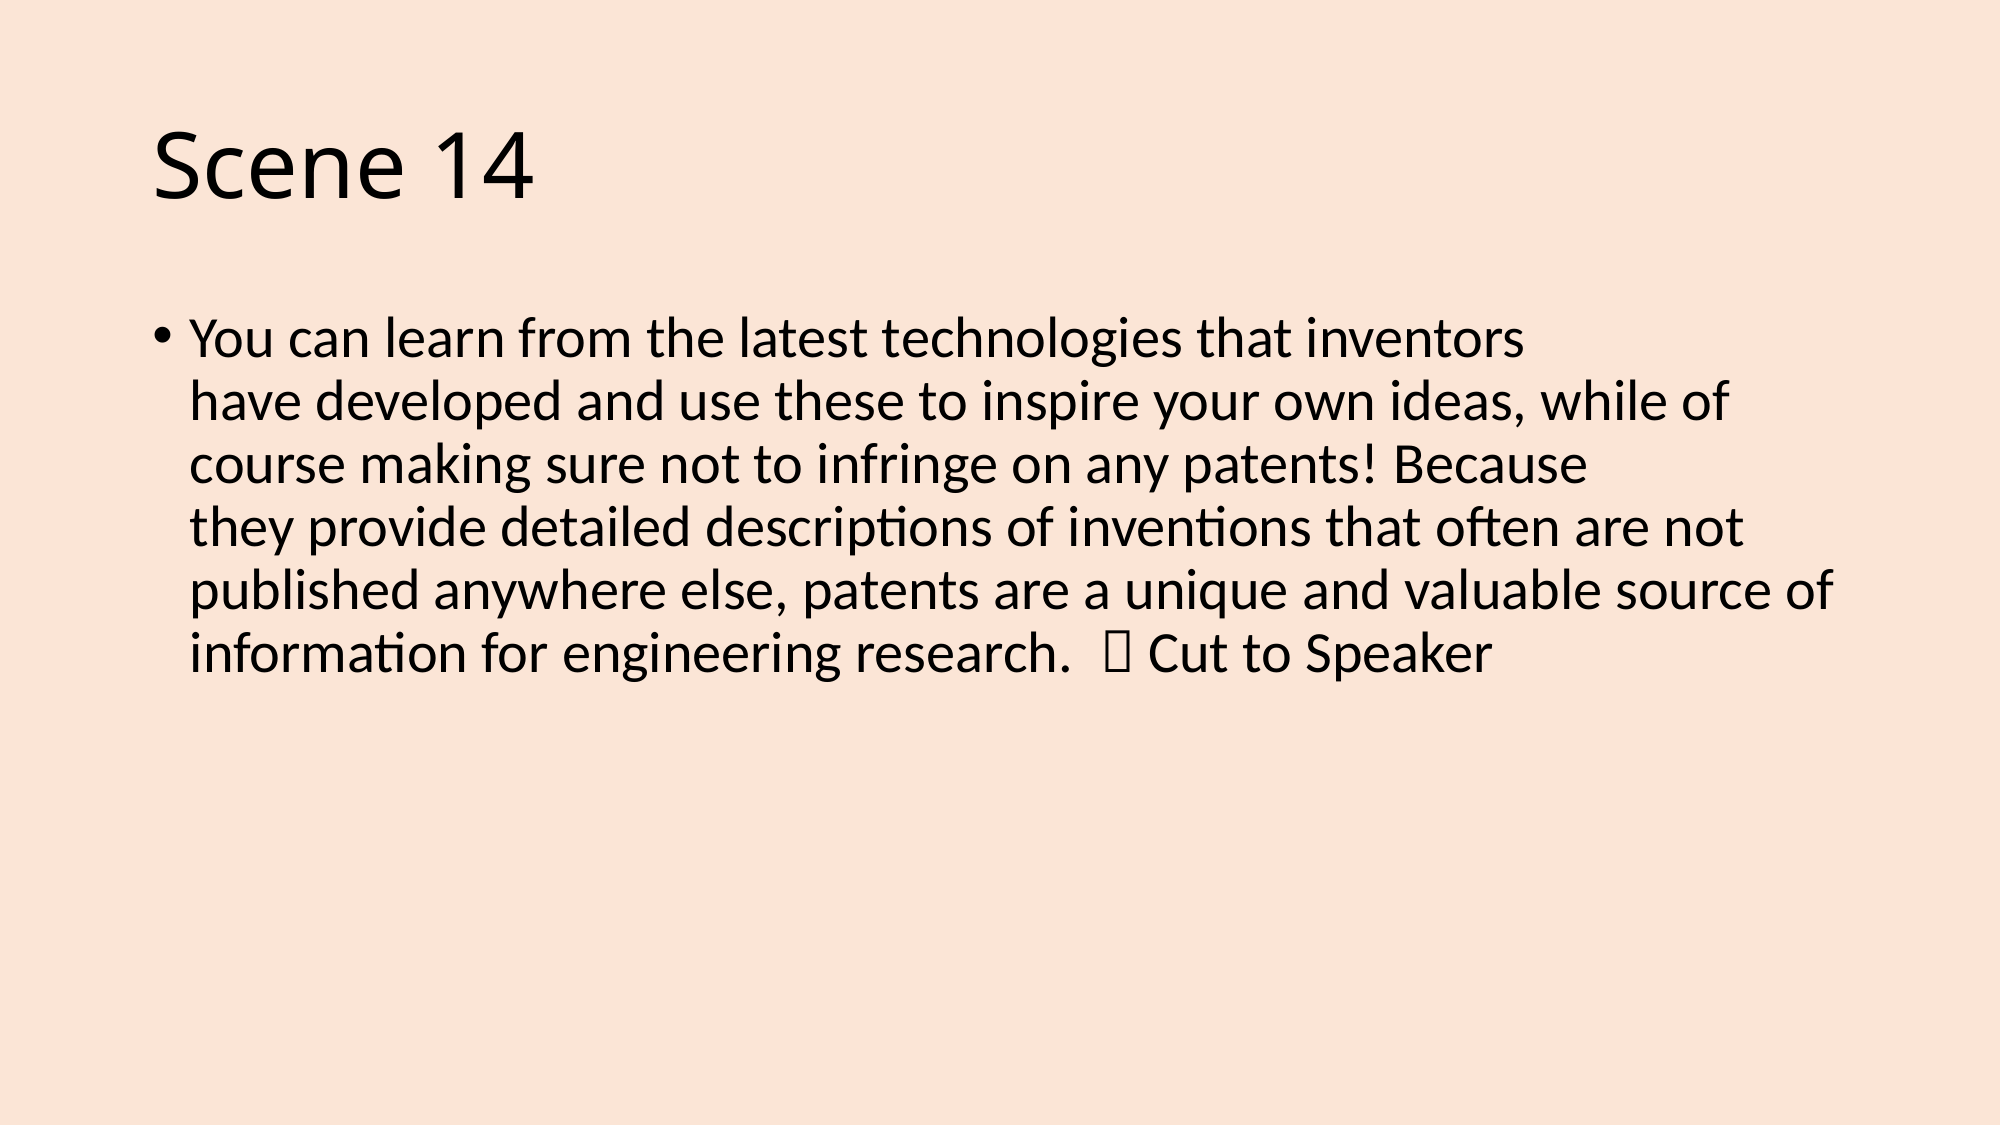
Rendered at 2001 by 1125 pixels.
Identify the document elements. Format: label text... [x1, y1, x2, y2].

list You can learn from the latest technologies that inventors have developed and use these to inspire your own ideas, while of course making sure not to infringe on any patents! Because they provide detailed descriptions of inventions that often are not published anywhere else, patents are a unique and valuable source of information for engineering research.  Cut to Speaker [137, 299, 1863, 1014]
title Scene 14 [137, 59, 1863, 278]
